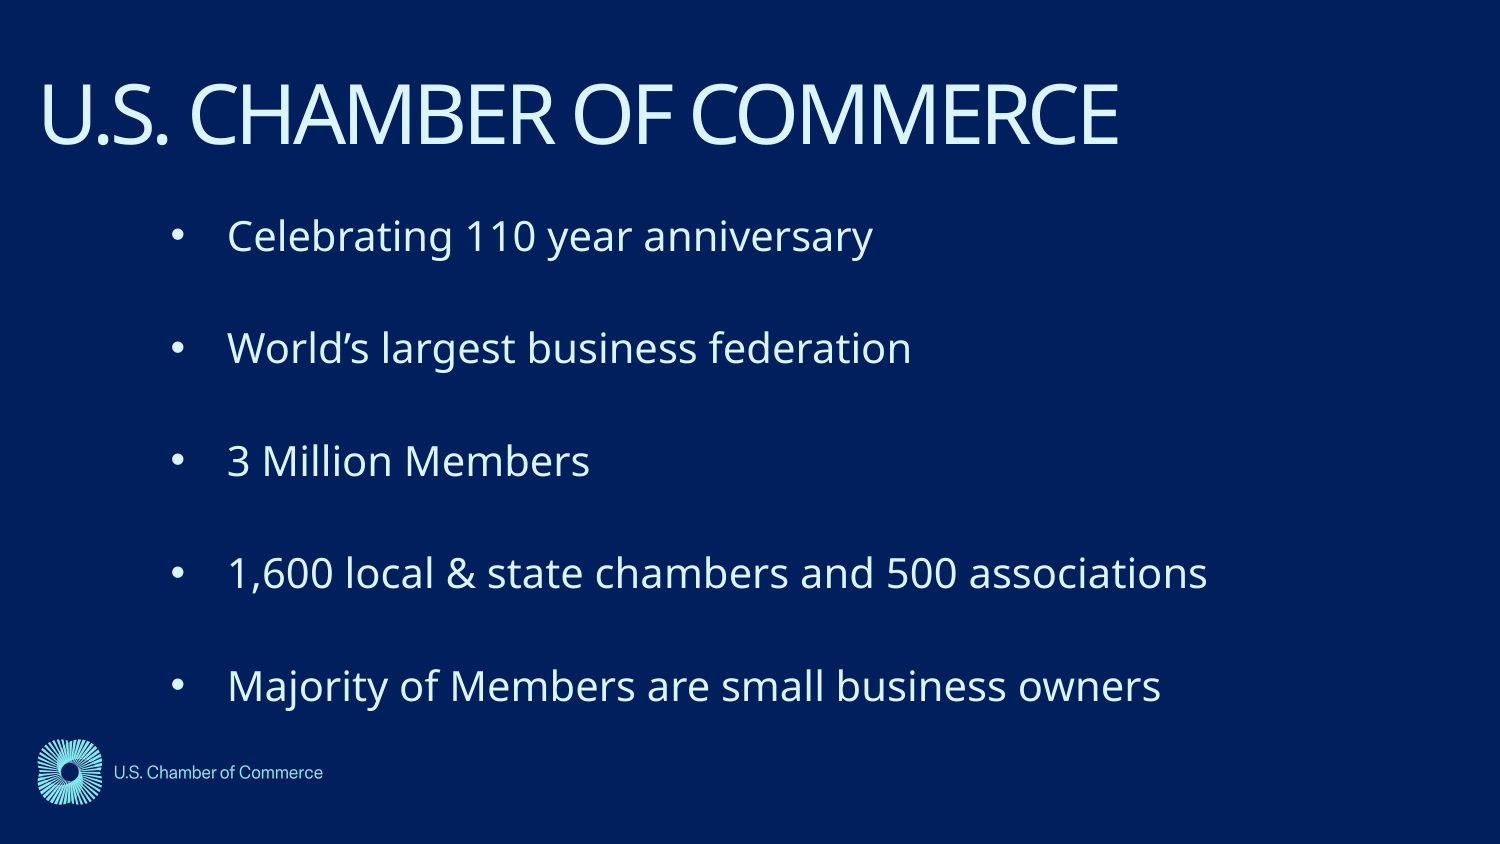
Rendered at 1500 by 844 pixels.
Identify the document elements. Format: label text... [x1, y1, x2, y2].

picture [37, 739, 323, 805]
list Celebrating 110 year anniversary World’s largest business federation 3 Million Members 1,600 local & state chambers and 500 associations Majority of Members are small business owners [125, 134, 1251, 710]
title U.S. CHAMBER OF COMMERCE [0, 0, 1464, 134]
